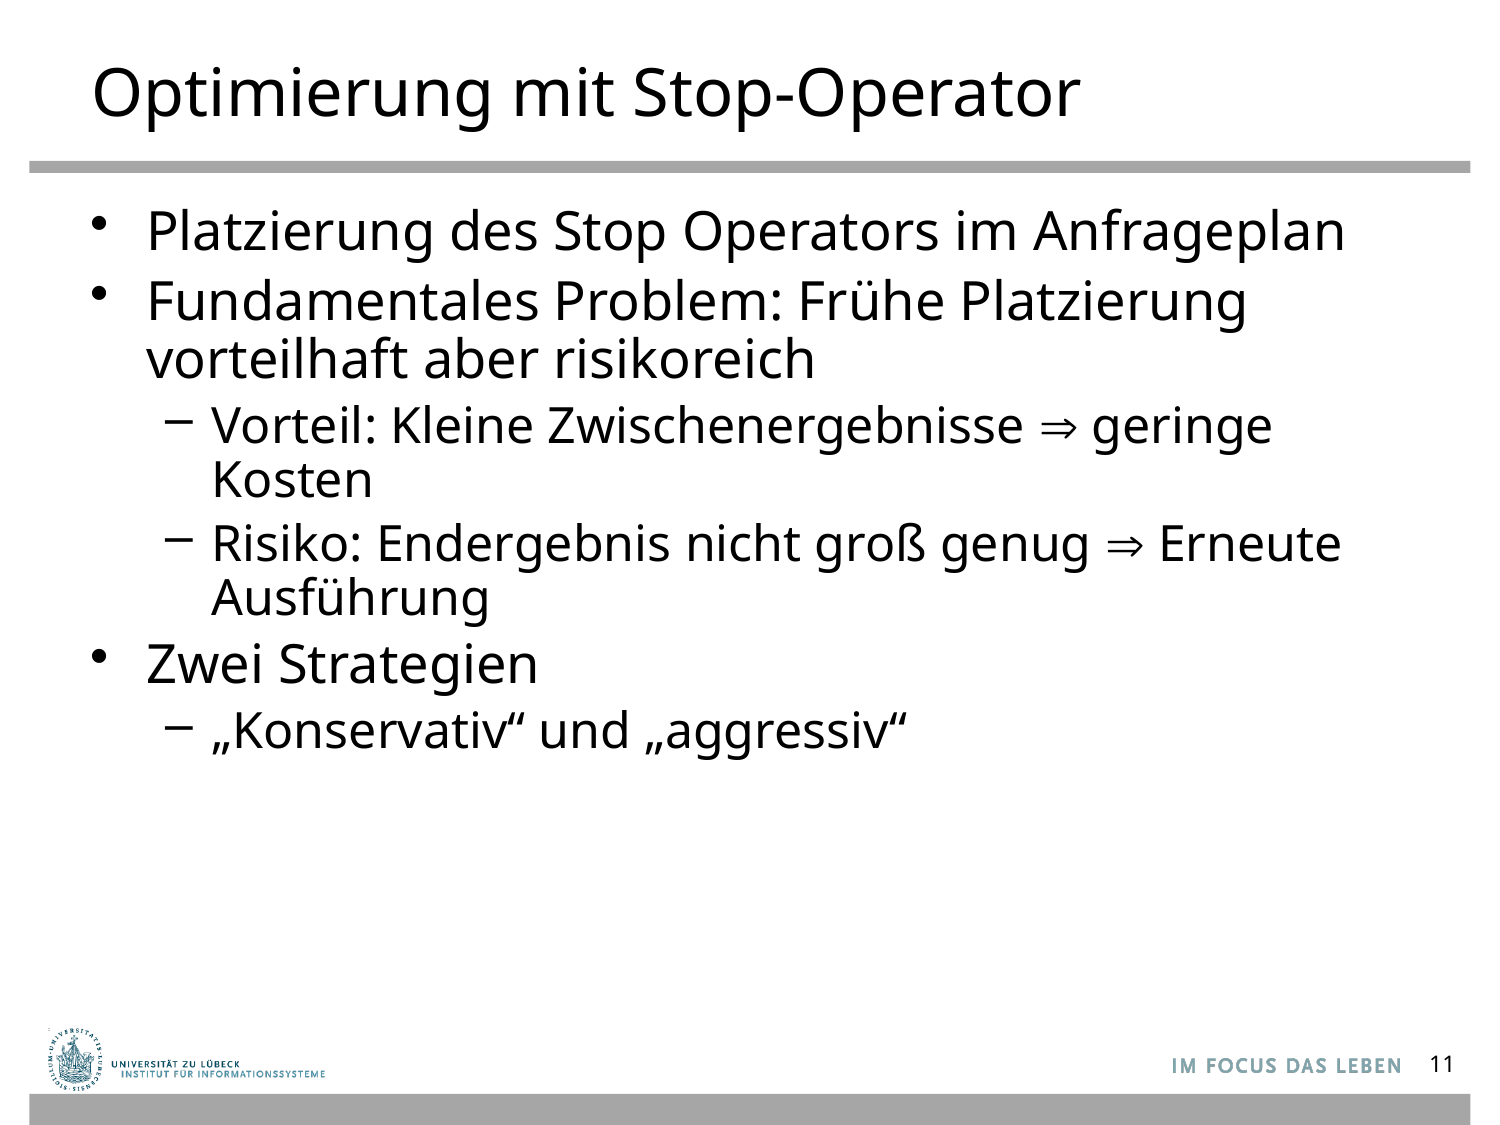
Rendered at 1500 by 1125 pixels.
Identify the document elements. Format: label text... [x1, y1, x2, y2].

title Optimierung mit Stop-Operator [76, 42, 1427, 126]
list Platzierung des Stop Operators im Anfrageplan Fundamentales Problem: Frühe Platzierung vorteilhaft aber risikoreich Vorteil: Kleine Zwischenergebnisse  geringe Kosten Risiko: Endergebnis nicht groß genug  Erneute Ausführung Zwei Strategien „Konservativ“ und „aggressiv“ [75, 196, 1425, 1012]
picture [1173, 1058, 1305, 1073]
slide_number 11 [1305, 1050, 1471, 1083]
